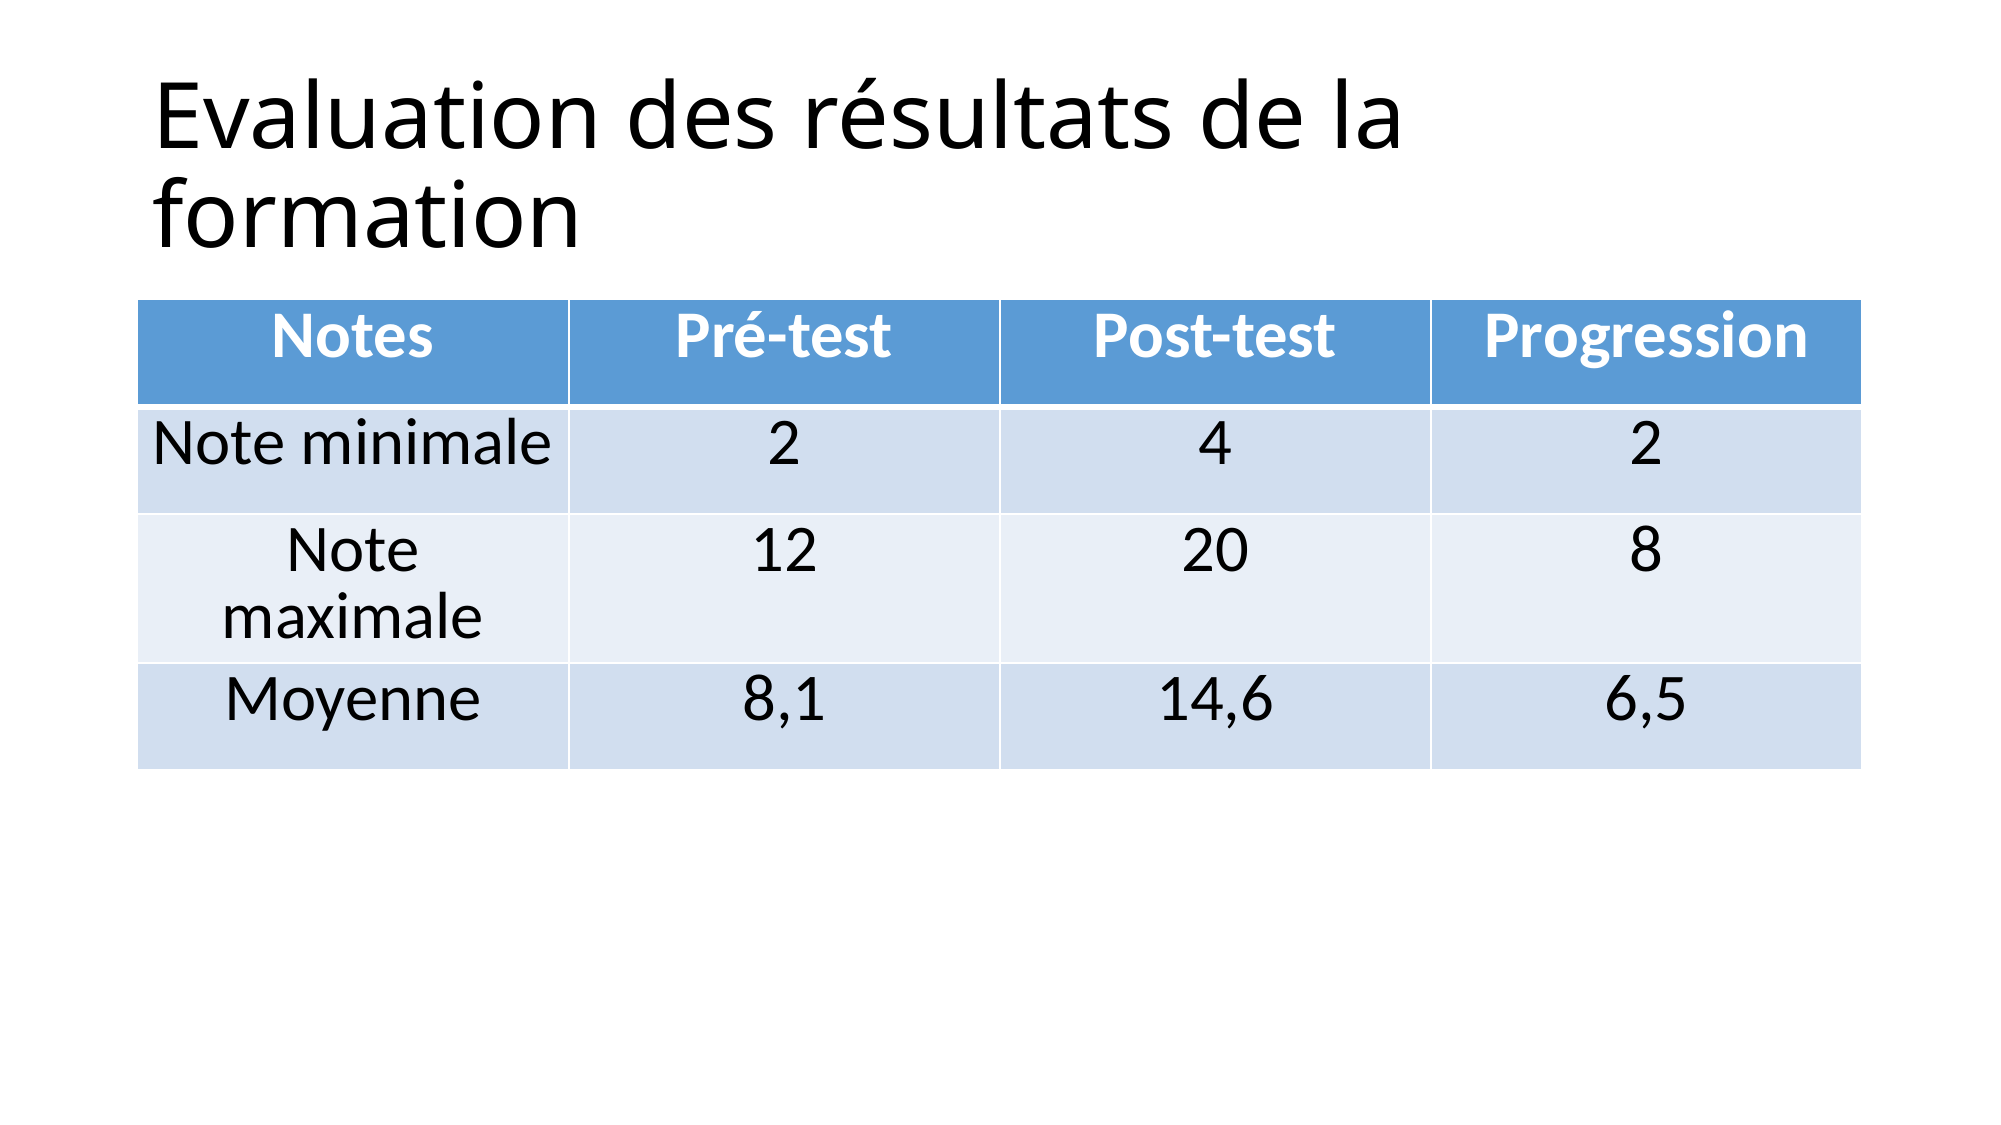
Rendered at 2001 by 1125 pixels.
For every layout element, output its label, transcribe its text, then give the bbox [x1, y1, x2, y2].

table_cell 2 [570, 410, 999, 513]
table_cell 6,5 [1432, 664, 1861, 769]
table_cell Note maximale [138, 515, 568, 662]
table_cell 4 [1001, 410, 1430, 513]
table_cell 2 [1432, 410, 1861, 513]
table_cell 14,6 [1001, 664, 1430, 769]
table_header Pré-test [570, 300, 999, 404]
table_cell Moyenne [138, 664, 568, 769]
table_header Notes [138, 300, 568, 404]
table_header Progression [1432, 300, 1861, 404]
table_cell Note minimale [138, 410, 568, 513]
table_cell 8,1 [570, 664, 999, 769]
table_cell 20 [1001, 515, 1430, 662]
title Evaluation des résultats de la formation [137, 59, 1863, 278]
table_header Post-test [1001, 300, 1430, 404]
table_cell 12 [570, 515, 999, 662]
table_cell 8 [1432, 515, 1861, 662]
